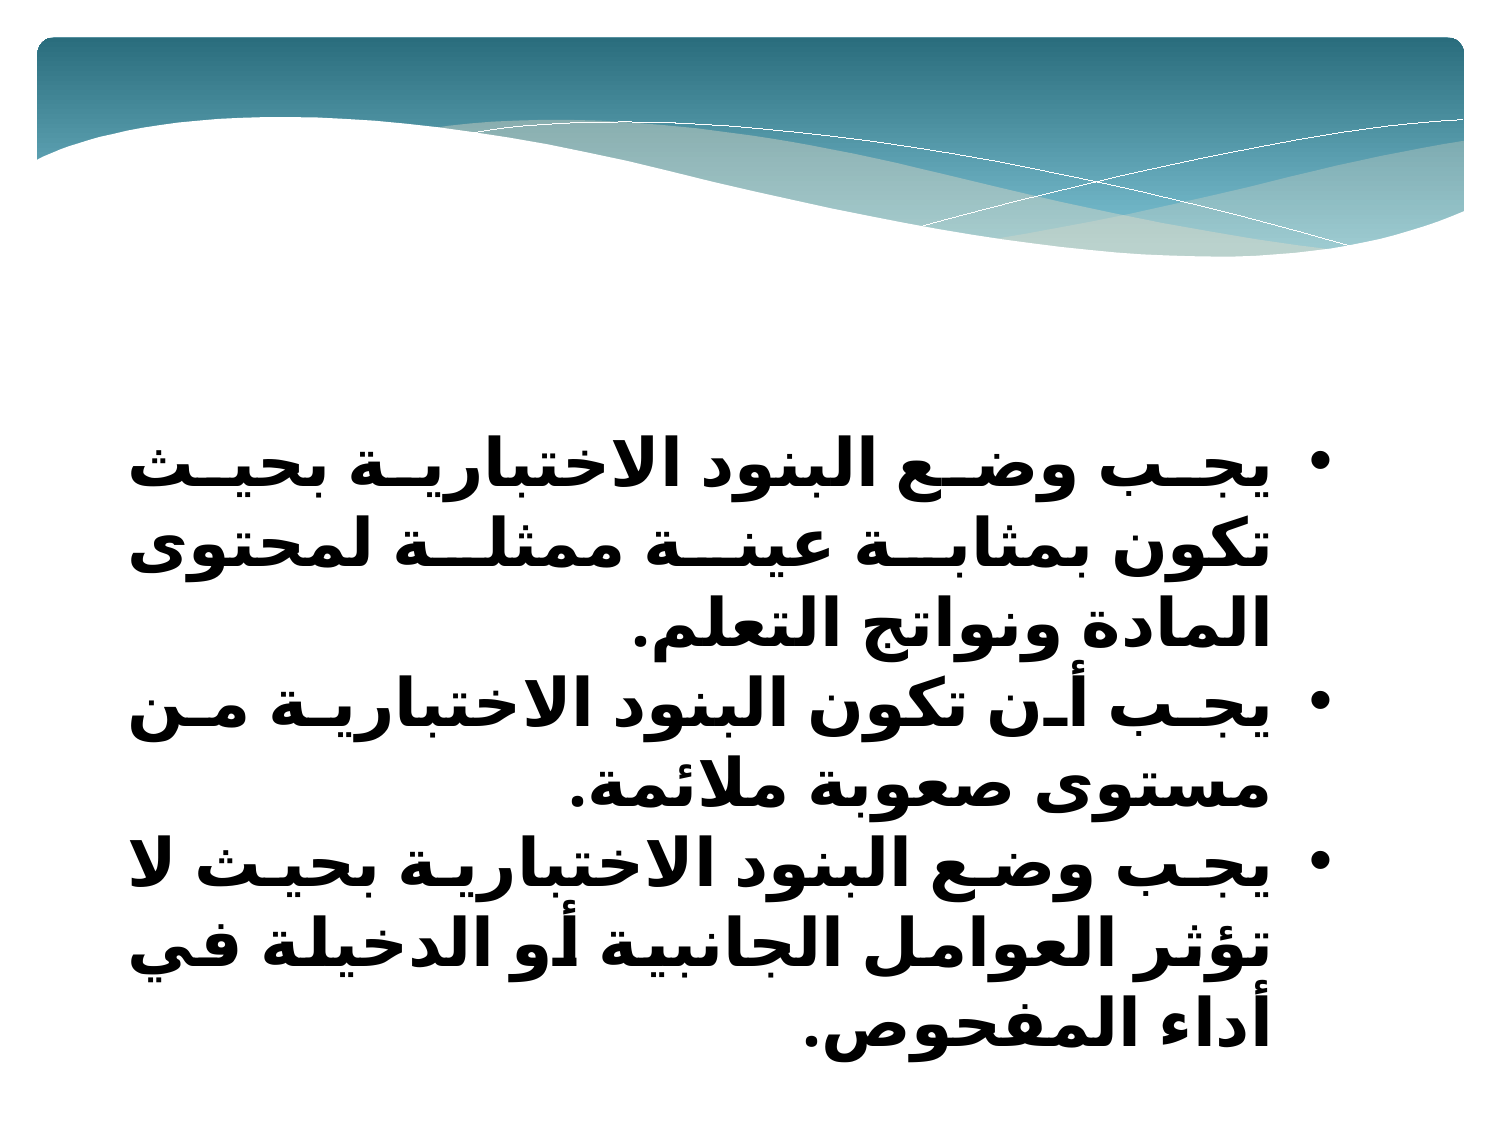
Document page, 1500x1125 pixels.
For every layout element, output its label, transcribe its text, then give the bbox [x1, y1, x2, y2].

text_box يجب وضع البنود الاختبارية بحيث تكون بمثابة عينة ممثلة لمحتوى المادة ونواتج التعلم. يجب أن تكون البنود الاختبارية من مستوى صعوبة ملائمة. يجب وضع البنود الاختبارية بحيث لا تؤثر العوامل الجانبية أو الدخيلة في أداء المفحوص. [112, 412, 1375, 1067]
